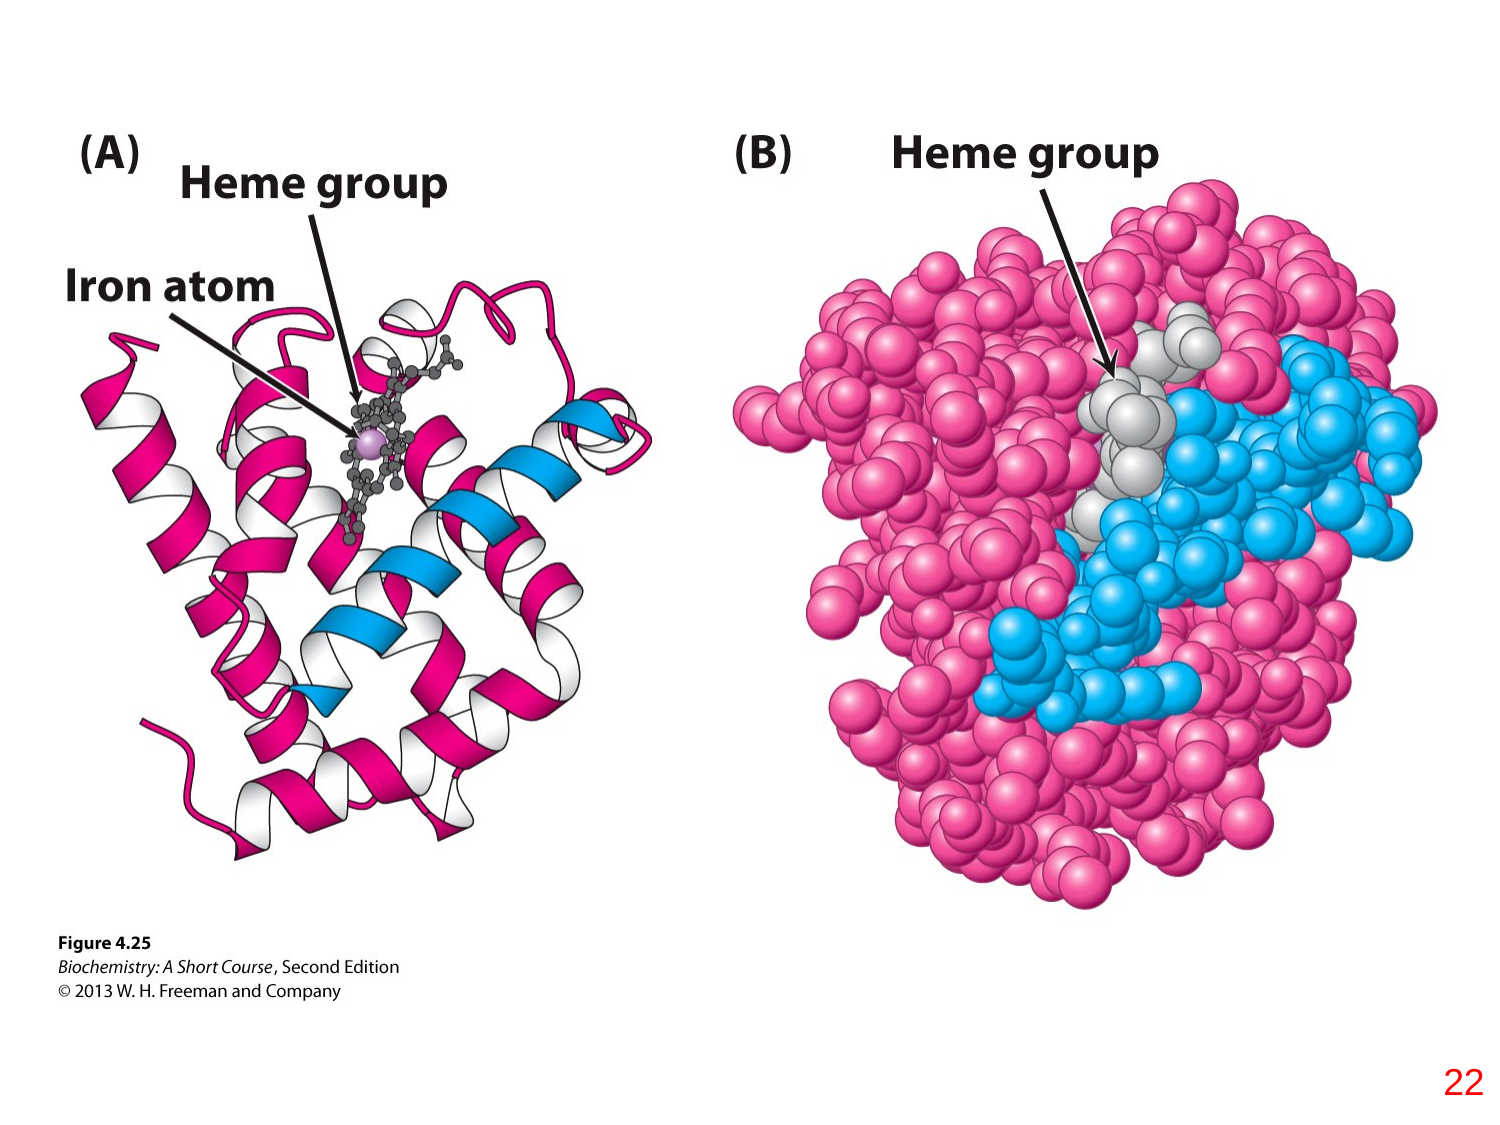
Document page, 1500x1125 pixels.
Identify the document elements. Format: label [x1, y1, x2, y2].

picture [49, 120, 1450, 1005]
